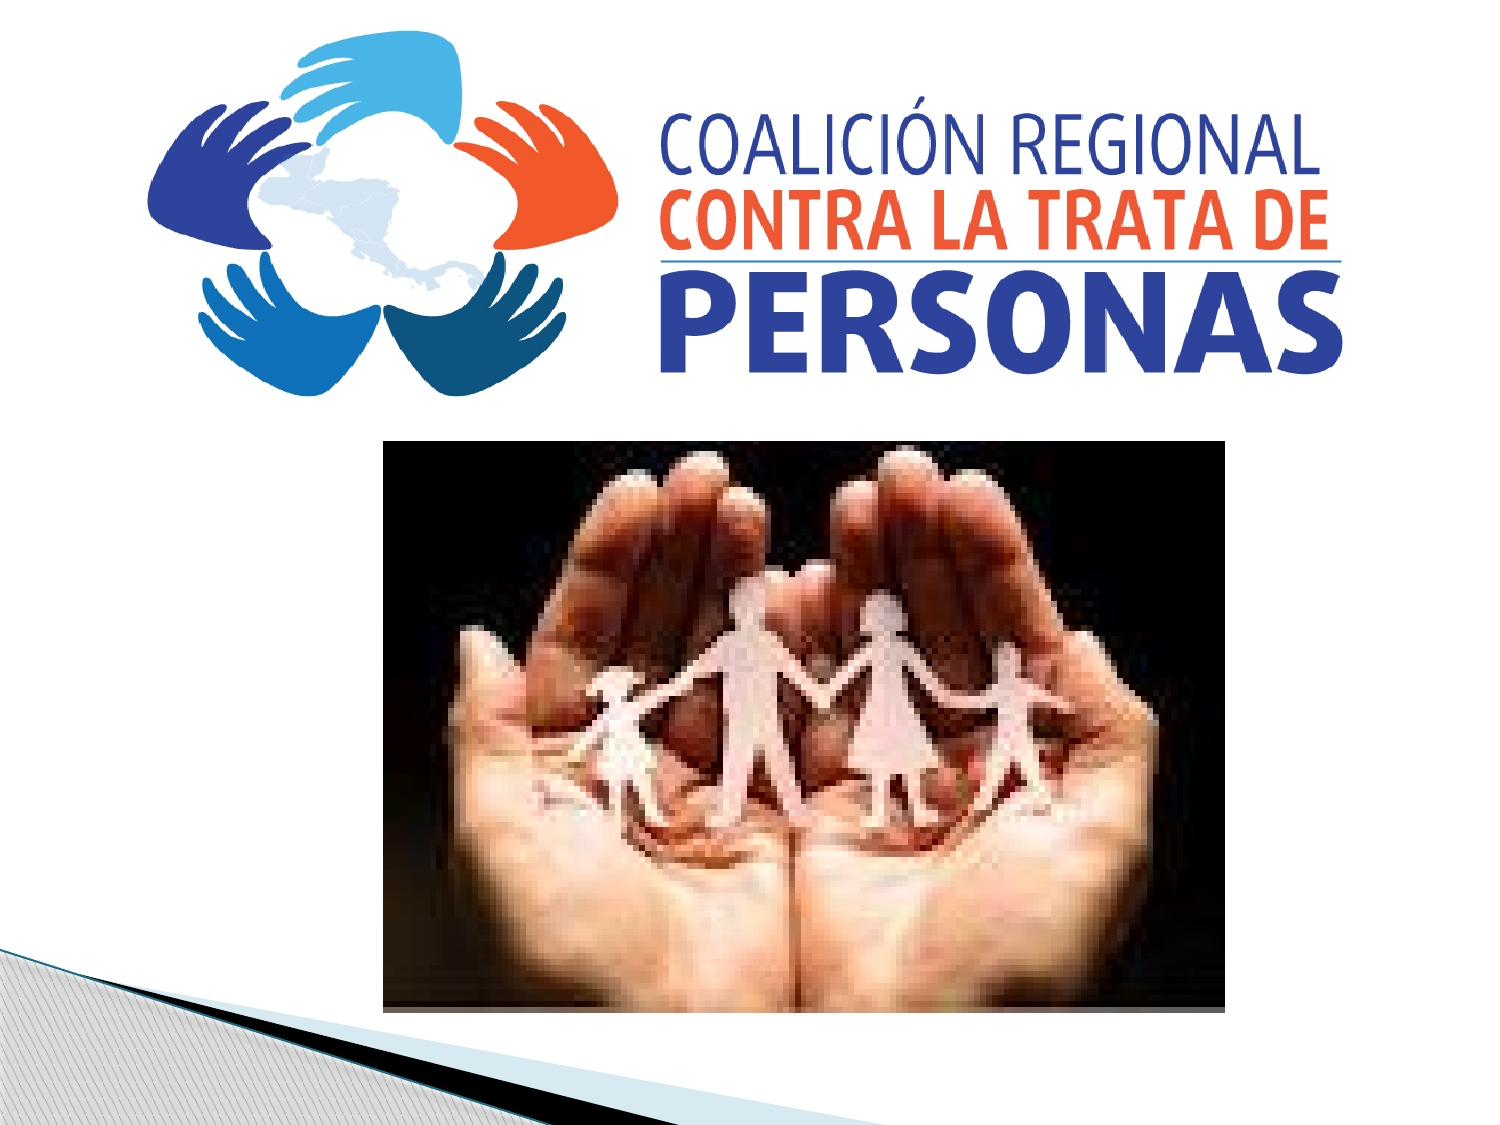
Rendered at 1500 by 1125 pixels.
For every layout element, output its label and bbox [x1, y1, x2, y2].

picture [0, 0, 1500, 441]
list [383, 453, 1225, 1013]
